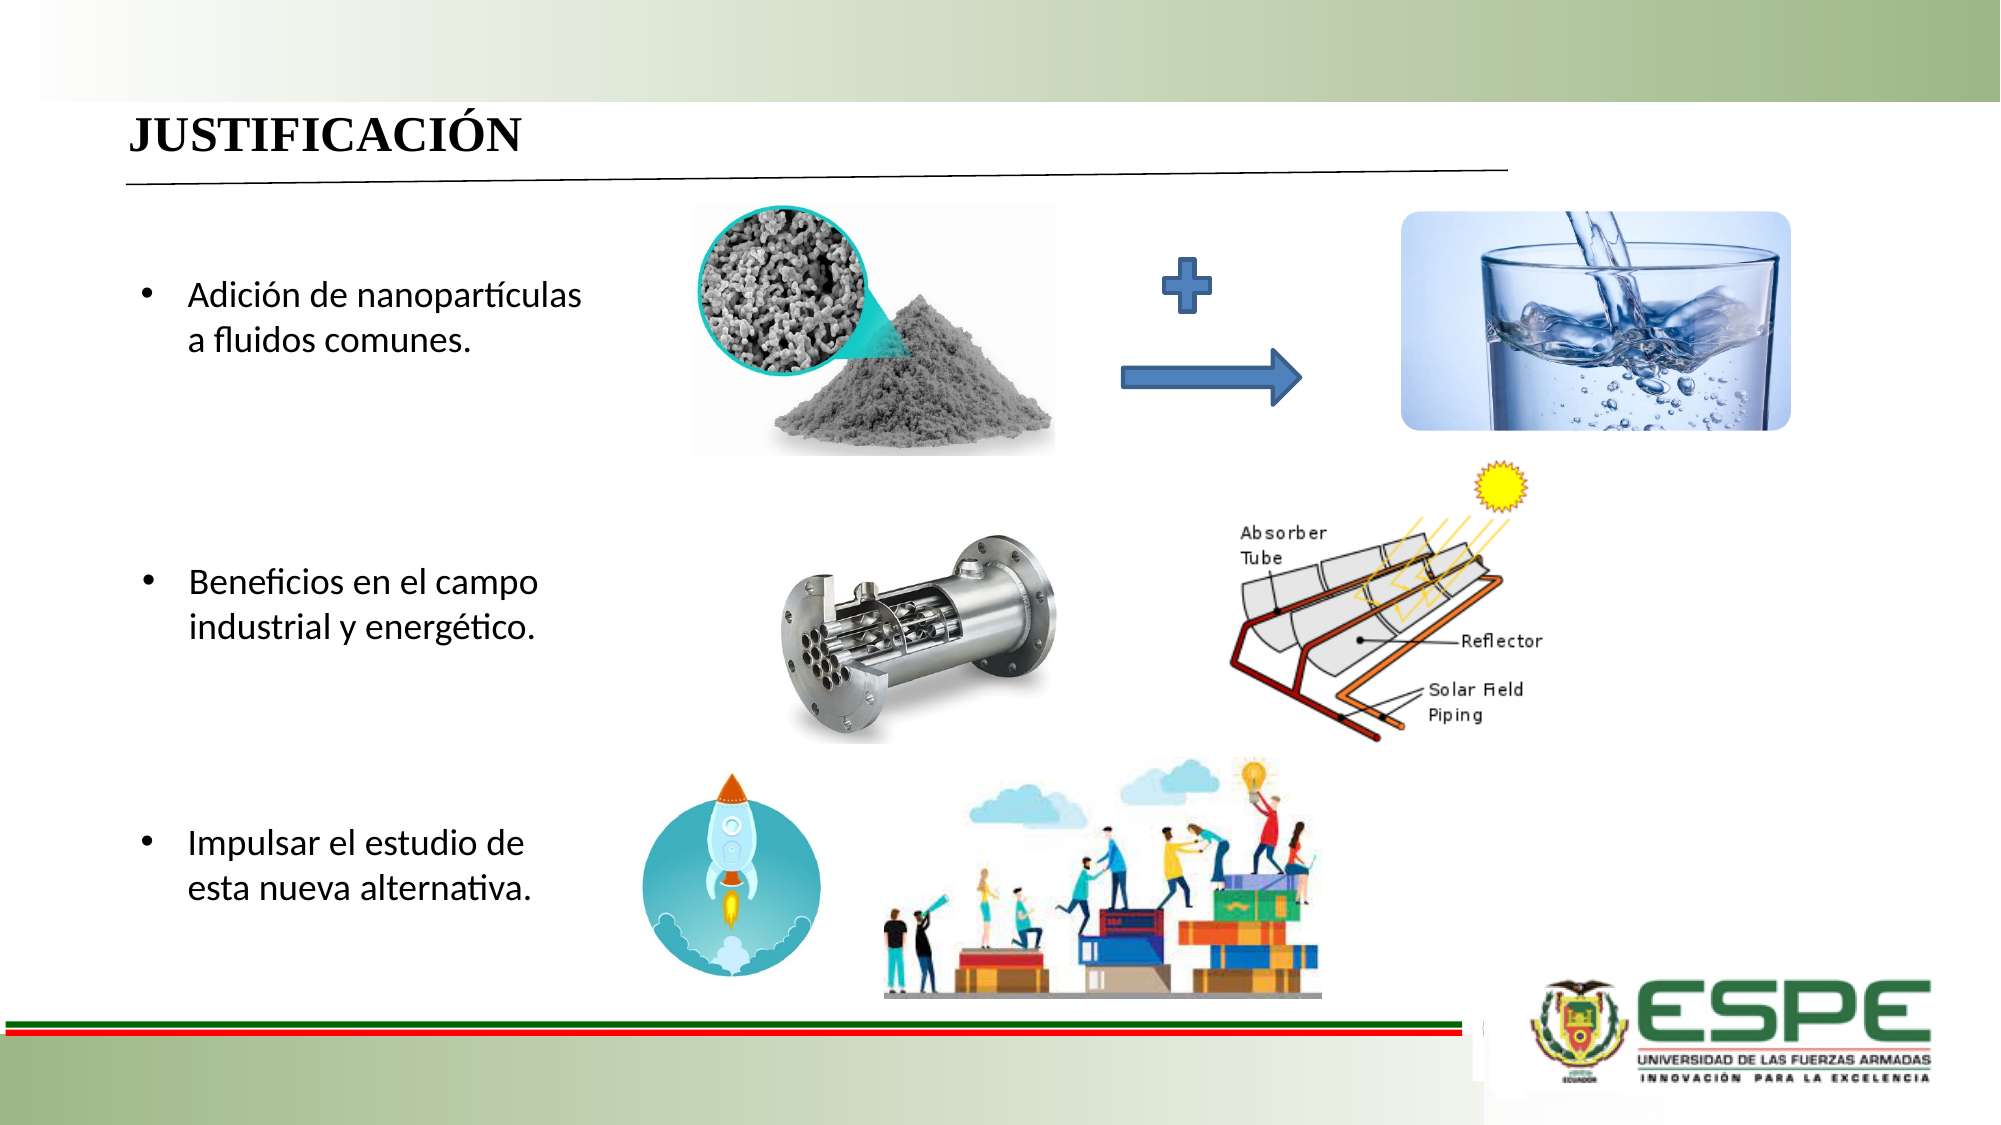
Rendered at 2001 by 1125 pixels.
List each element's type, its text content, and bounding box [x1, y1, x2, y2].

text_box Beneficios en el campo industrial y energético. [127, 550, 618, 655]
picture [606, 750, 856, 999]
picture [1215, 450, 1561, 751]
text_box Impulsar el estudio de esta nueva alternativa. [125, 810, 601, 916]
text_box Adición de nanopartículas a fluidos comunes. [125, 262, 619, 368]
text_box [1162, 257, 1212, 314]
picture [1472, 940, 1977, 1125]
text_box [1120, 347, 1303, 407]
picture [1400, 211, 1792, 431]
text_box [125, 169, 1509, 185]
picture [692, 203, 1056, 457]
picture [883, 756, 1322, 999]
picture [755, 523, 1079, 745]
text_box JUSTIFICACIÓN [114, 94, 741, 170]
